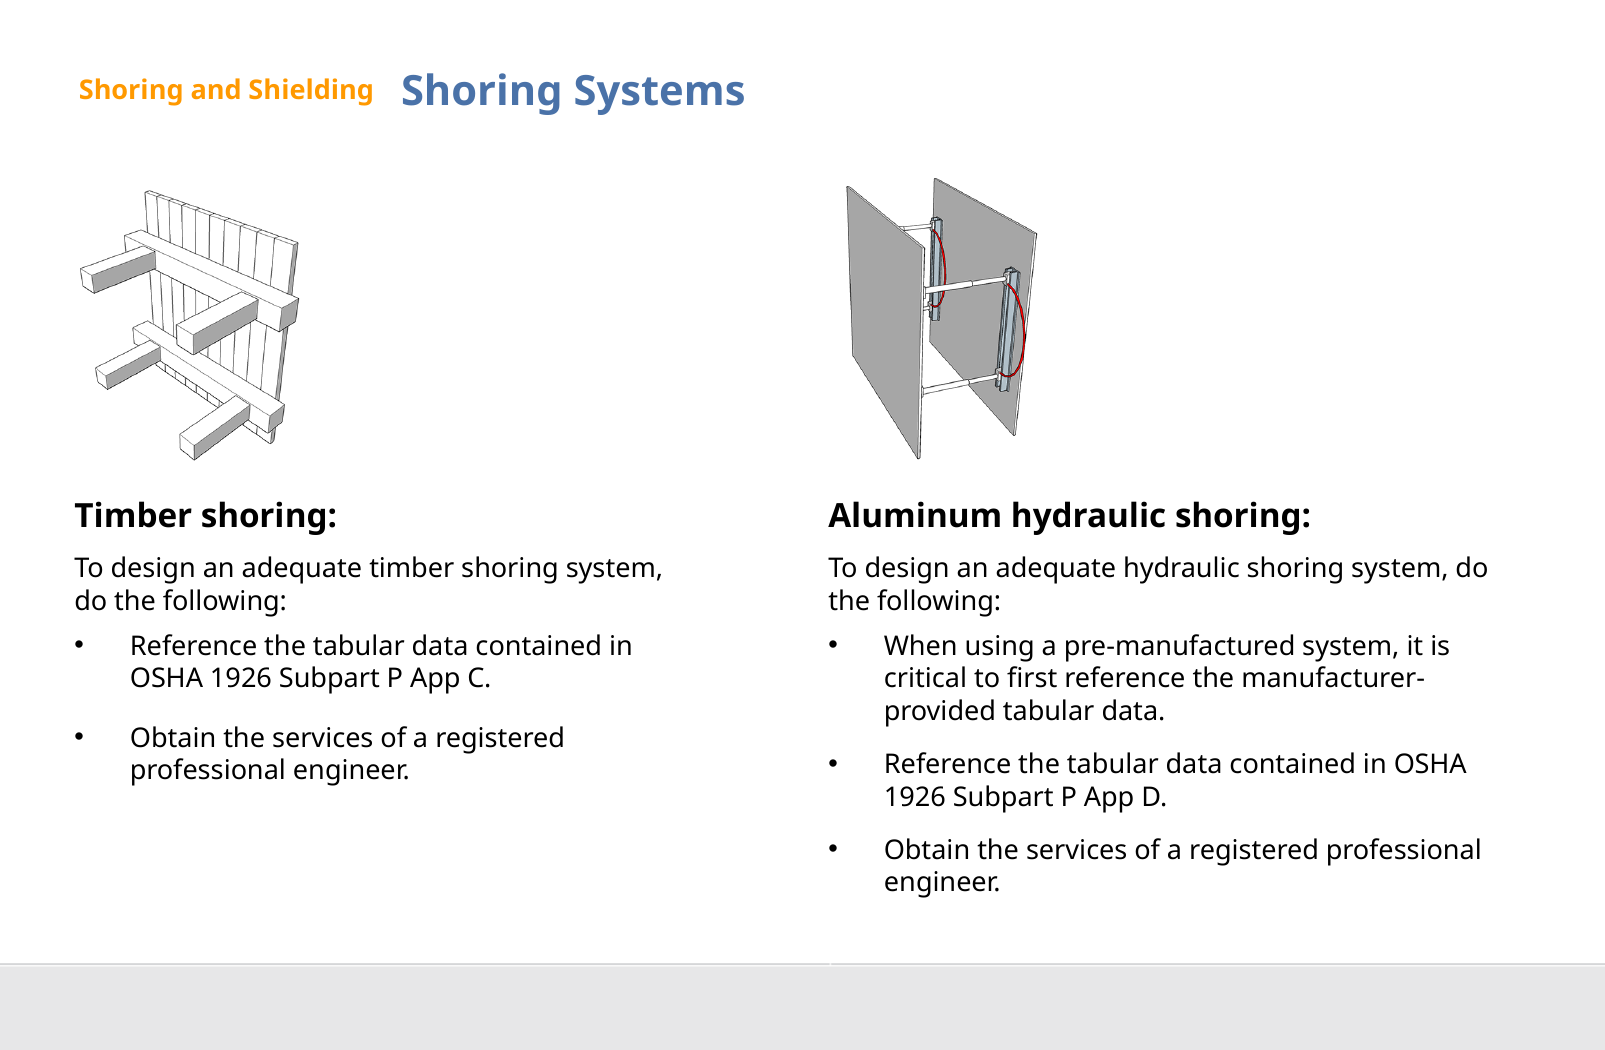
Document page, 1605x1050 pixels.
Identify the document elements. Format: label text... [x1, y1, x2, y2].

picture [0, 962, 1605, 1050]
picture [839, 174, 1041, 463]
list Timber shoring: To design an adequate timber shoring system, do the following: Reference the tabular data contained in OSHA 1926 Subpart P App C. Obtain the services of a registered professional engineer. [60, 487, 690, 840]
text_box Shoring and Shielding [64, 65, 389, 113]
text_box Aluminum hydraulic shoring: To design an adequate hydraulic shoring system, do the following: When using a pre-manufactured system, it is critical to first reference the manufacturer-provided tabular data. Reference the tabular data contained in OSHA 1926 Subpart P App D. Obtain the services of a registered professional engineer. [814, 487, 1503, 973]
picture [77, 187, 303, 463]
title Shoring Systems [387, 57, 1537, 150]
